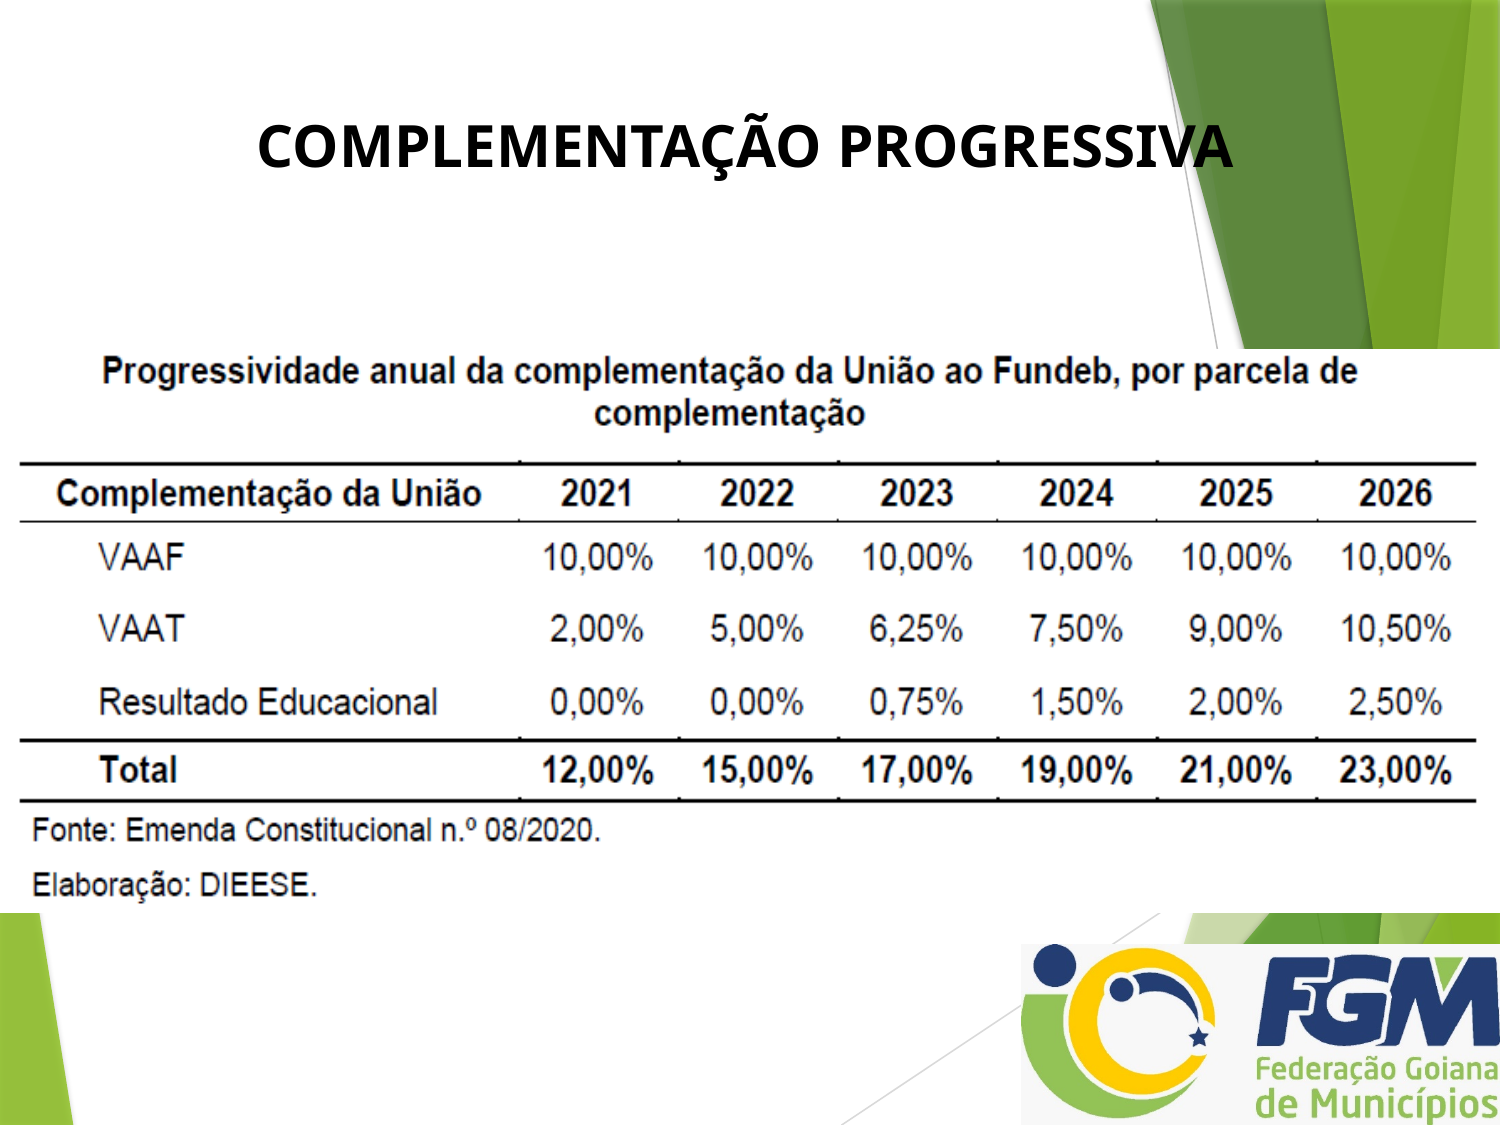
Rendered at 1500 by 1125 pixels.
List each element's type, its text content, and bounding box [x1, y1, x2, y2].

picture [1021, 944, 1500, 1125]
text_box COMPLEMENTAÇÃO PROGRESSIVA [242, 101, 1258, 187]
picture [0, 349, 1500, 913]
